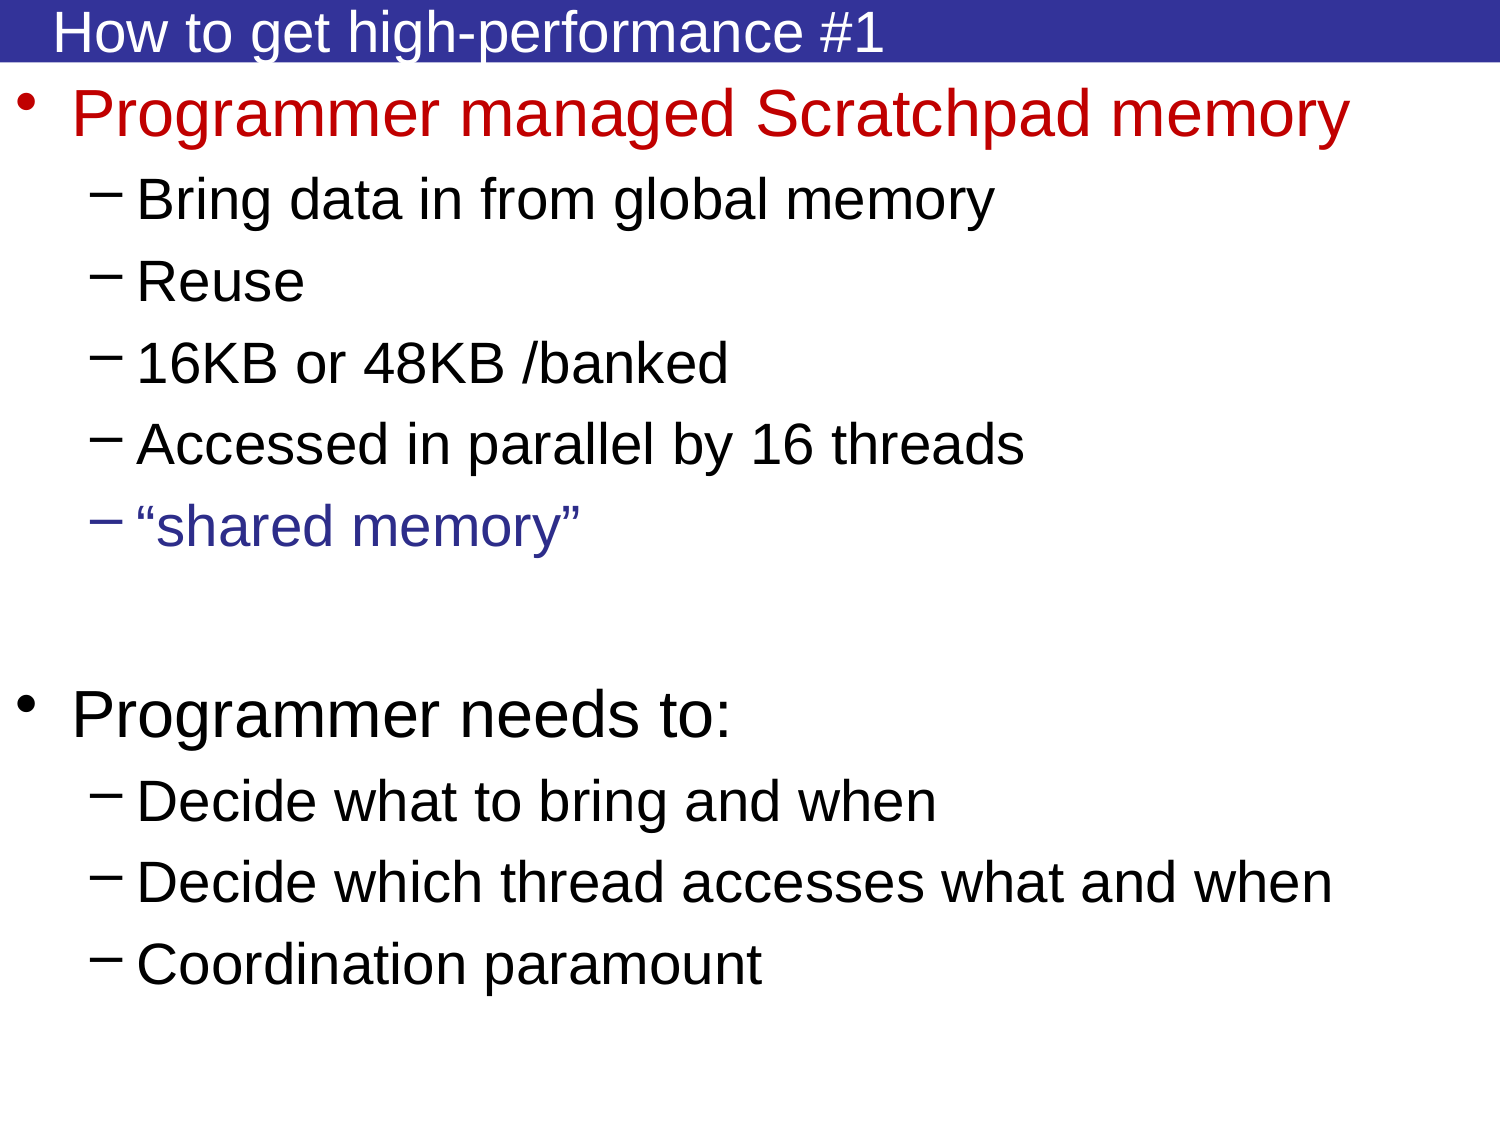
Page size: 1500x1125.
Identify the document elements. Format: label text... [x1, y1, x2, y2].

title How to get high-performance #1 [37, 7, 1426, 51]
list Programmer managed Scratchpad memory Bring data in from global memory Reuse 16KB or 48KB /banked Accessed in parallel by 16 threads “shared memory” Programmer needs to: Decide what to bring and when Decide which thread accesses what and when Coordination paramount [0, 62, 1500, 1125]
